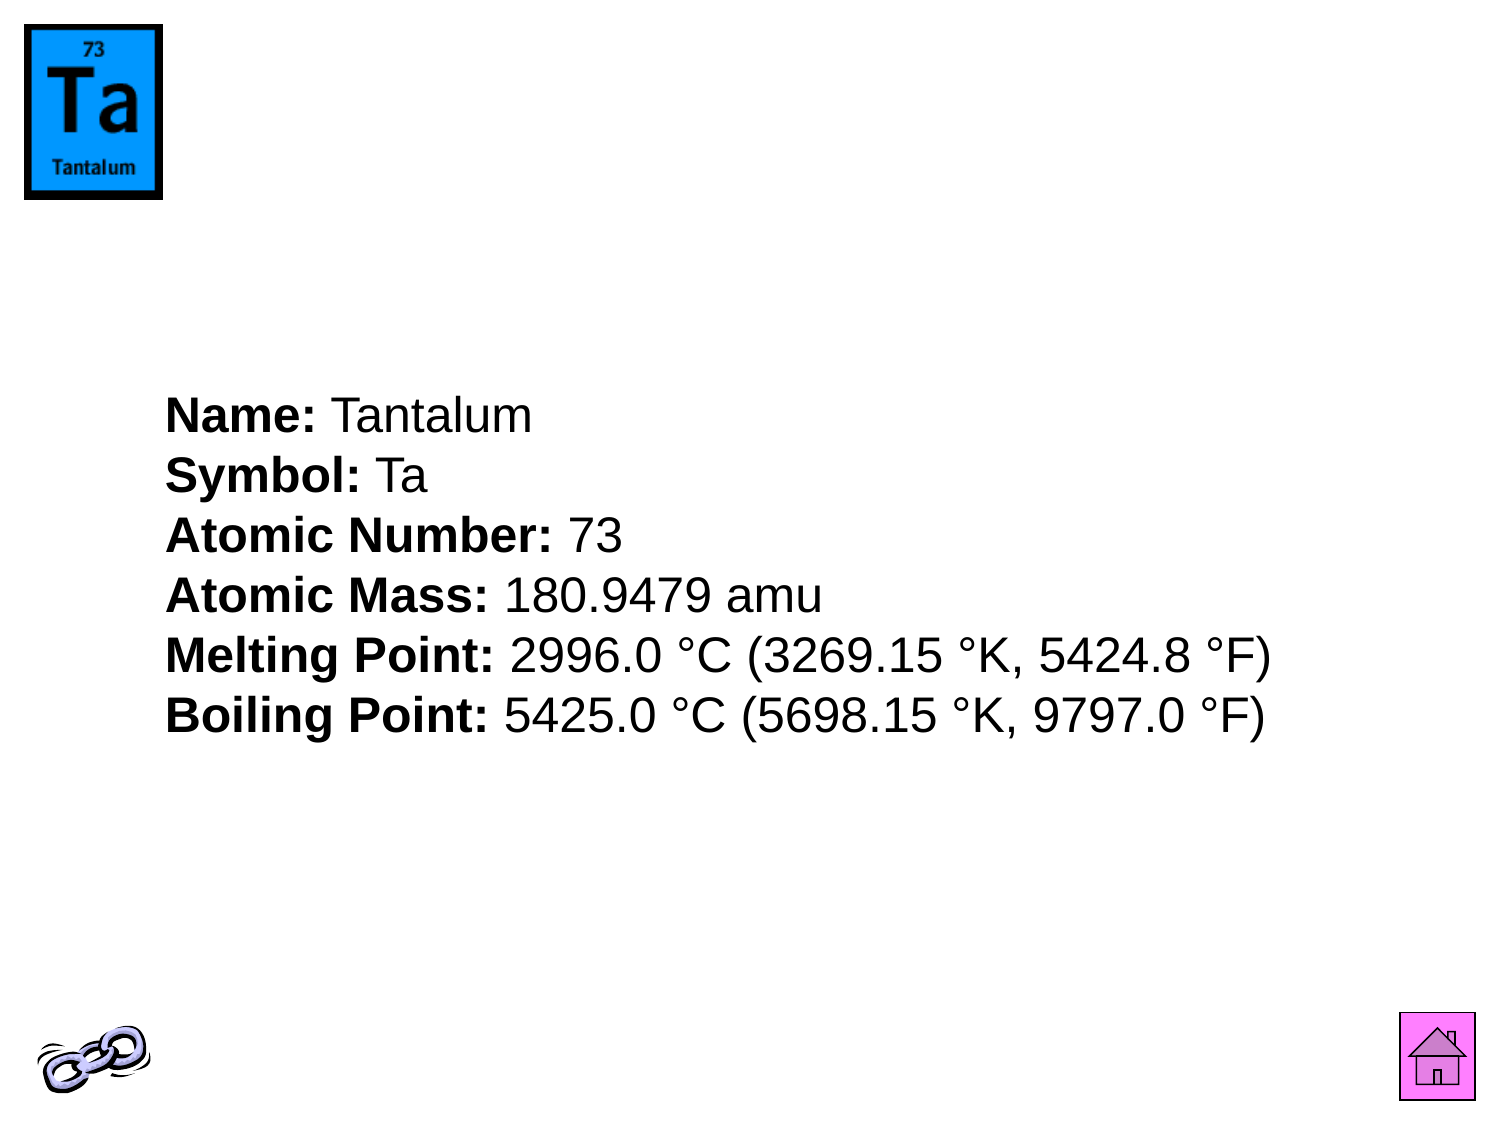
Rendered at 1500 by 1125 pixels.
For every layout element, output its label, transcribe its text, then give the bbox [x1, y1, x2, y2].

text_box [1399, 1012, 1475, 1100]
text_box Name: Tantalum Symbol: Ta Atomic Number: 73 Atomic Mass: 180.9479 amu Melting Point: 2996.0 °C (3269.15 °K, 5424.8 °F) Boiling Point: 5425.0 °C (5698.15 °K, 9797.0 °F) [150, 375, 1325, 750]
picture [37, 1024, 152, 1095]
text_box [24, 24, 163, 200]
